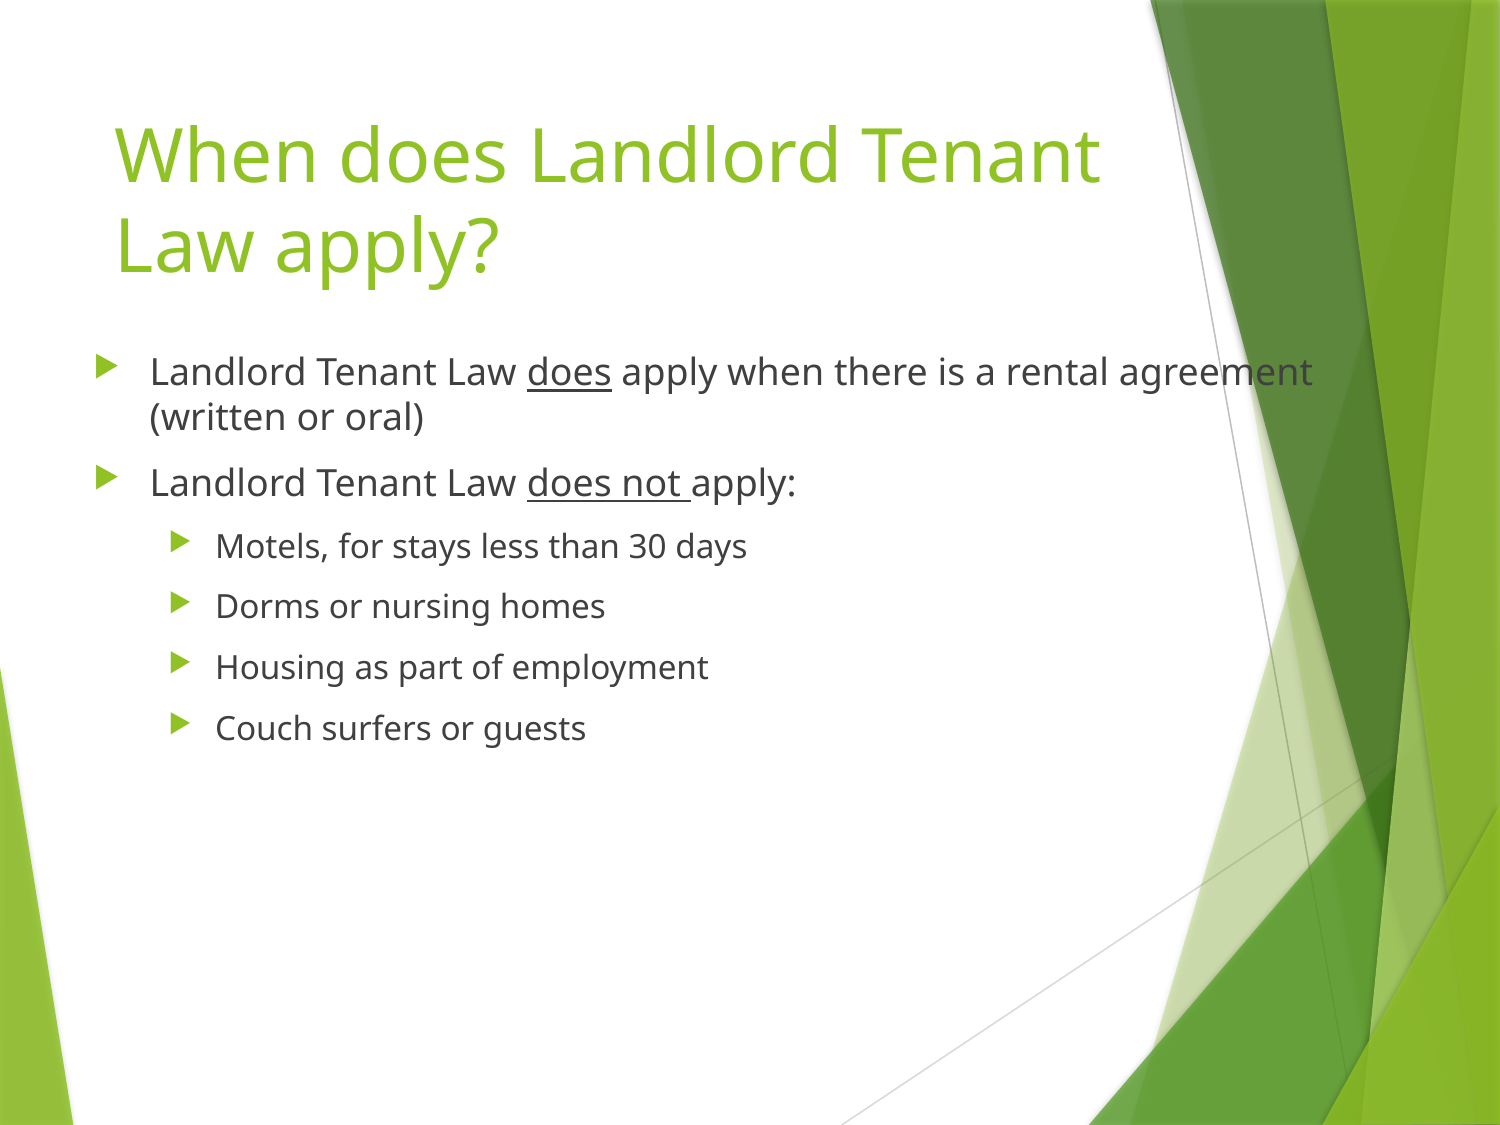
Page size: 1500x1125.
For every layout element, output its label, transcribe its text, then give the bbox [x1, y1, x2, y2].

list Landlord Tenant Law does apply when there is a rental agreement (written or oral) Landlord Tenant Law does not apply: Motels, for stays less than 30 days Dorms or nursing homes Housing as part of employment Couch surfers or guests [78, 275, 1429, 1018]
title When does Landlord Tenant Law apply? [99, 99, 1142, 275]
